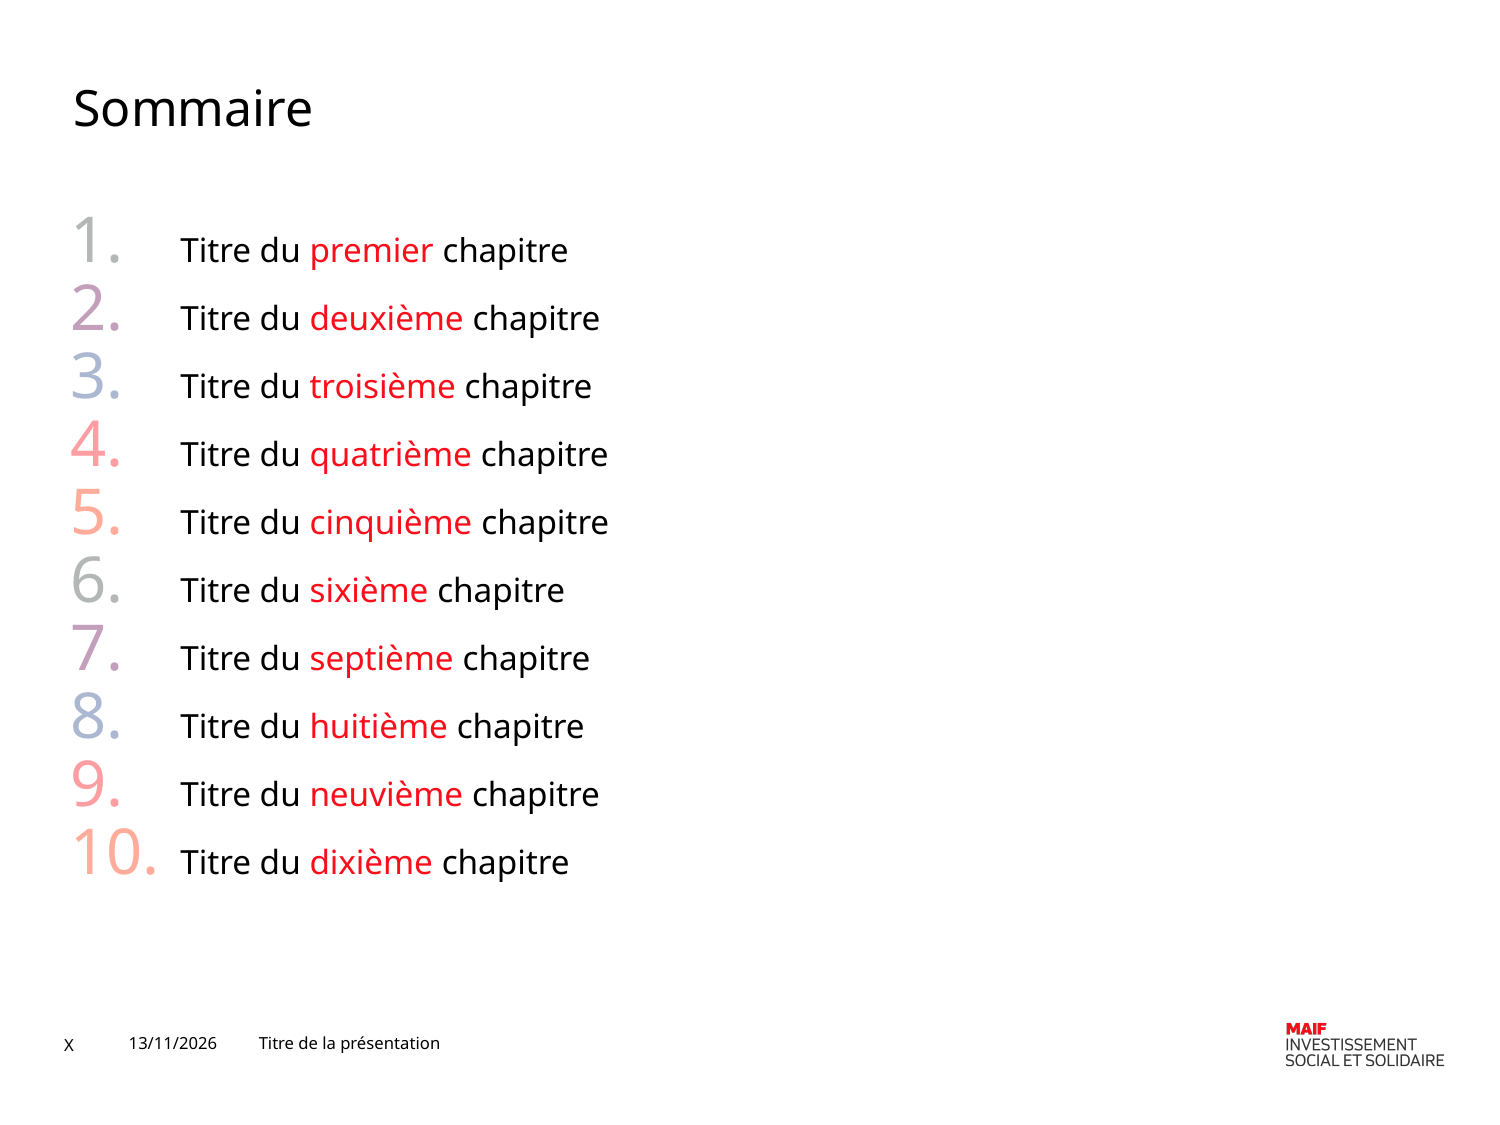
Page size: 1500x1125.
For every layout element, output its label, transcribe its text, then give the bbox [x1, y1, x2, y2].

title Sommaire [58, 75, 1450, 138]
footer Titre de la présentation [243, 1014, 1450, 1075]
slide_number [114, 1014, 243, 1075]
list Titre du premier chapitre Titre du deuxième chapitre Titre du troisième chapitre Titre du quatrième chapitre Titre du cinquième chapitre Titre du sixième chapitre Titre du septième chapitre Titre du huitième chapitre Titre du neuvième chapitre Titre du dixième chapitre [58, 221, 1450, 983]
picture [1275, 1011, 1456, 1078]
slide_number X [49, 1014, 114, 1075]
